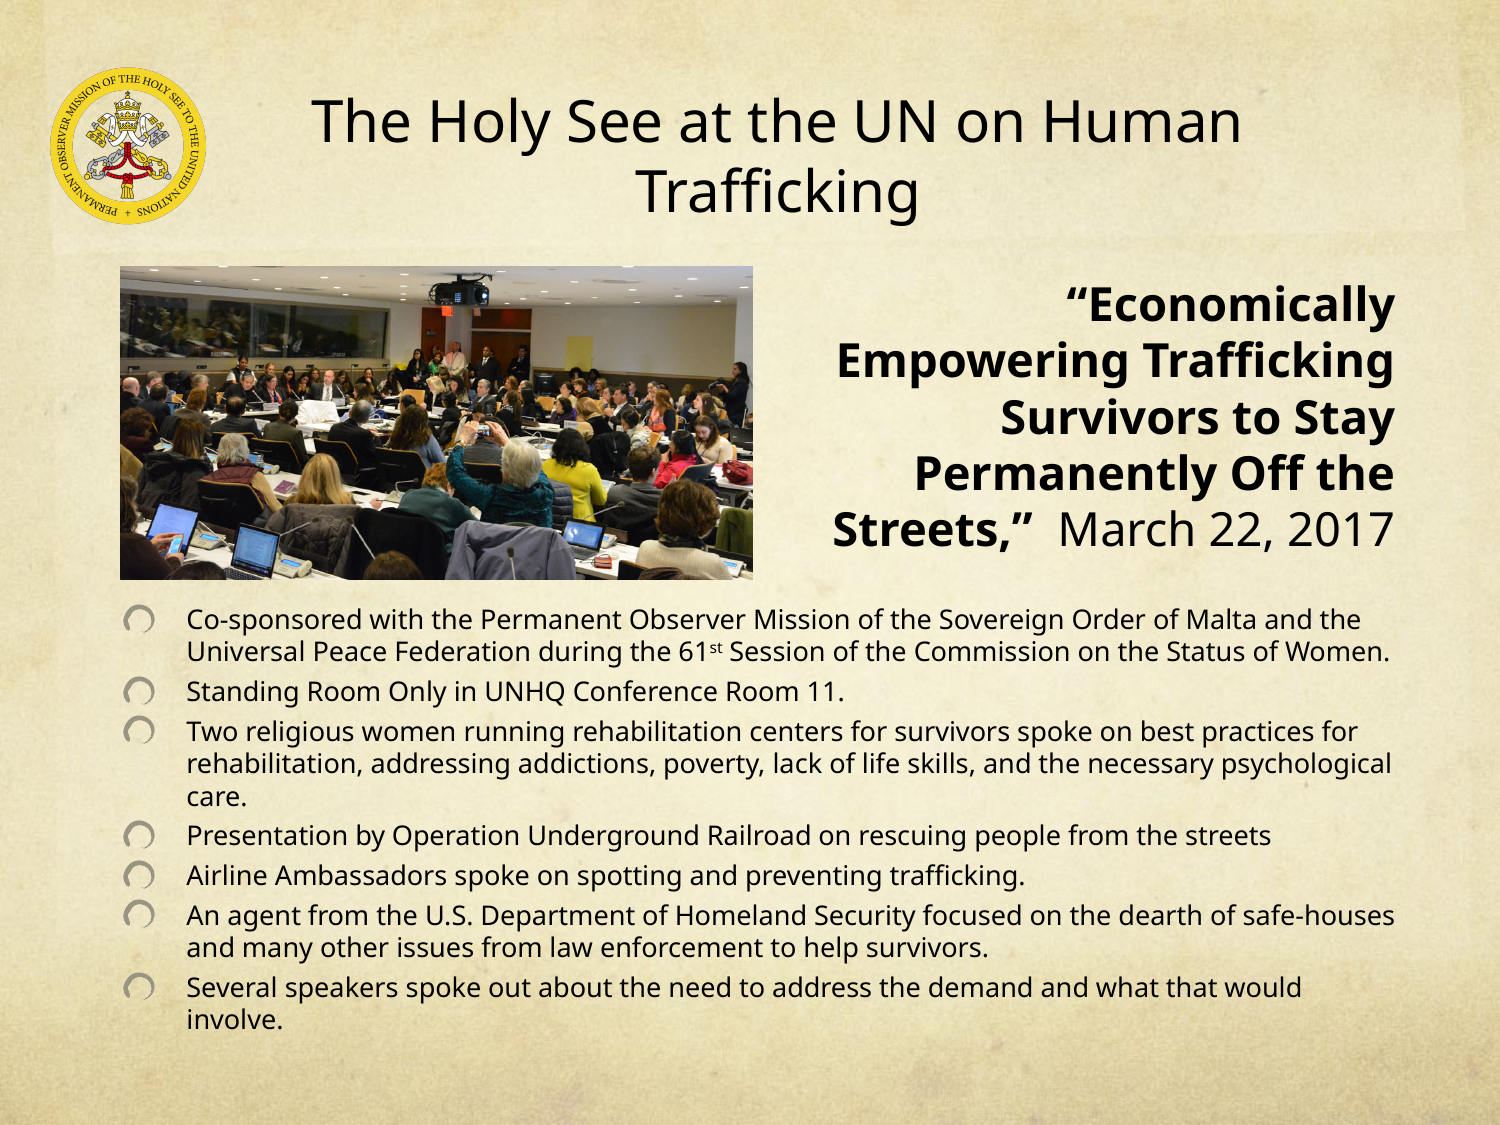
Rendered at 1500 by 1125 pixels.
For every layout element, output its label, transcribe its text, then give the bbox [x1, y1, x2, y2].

text_box “Economically Empowering Trafficking Survivors to Stay Permanently Off the Streets,” March 22, 2017 [761, 266, 1411, 565]
title The Holy See at the UN on Human Trafficking [218, 82, 1350, 225]
list Co-sponsored with the Permanent Observer Mission of the Sovereign Order of Malta and the Universal Peace Federation during the 61st Session of the Commission on the Status of Women. Standing Room Only in UNHQ Conference Room 11. Two religious women running rehabilitation centers for survivors spoke on best practices for rehabilitation, addressing addictions, poverty, lack of life skills, and the necessary psychological care. Presentation by Operation Underground Railroad on rescuing people from the streets Airline Ambassadors spoke on spotting and preventing trafficking. An agent from the U.S. Department of Homeland Security focused on the dearth of safe-houses and many other issues from law enforcement to help survivors. Several speakers spoke out about the need to address the demand and what that would involve. [45, 594, 1411, 1075]
picture [0, 0, 1500, 1125]
